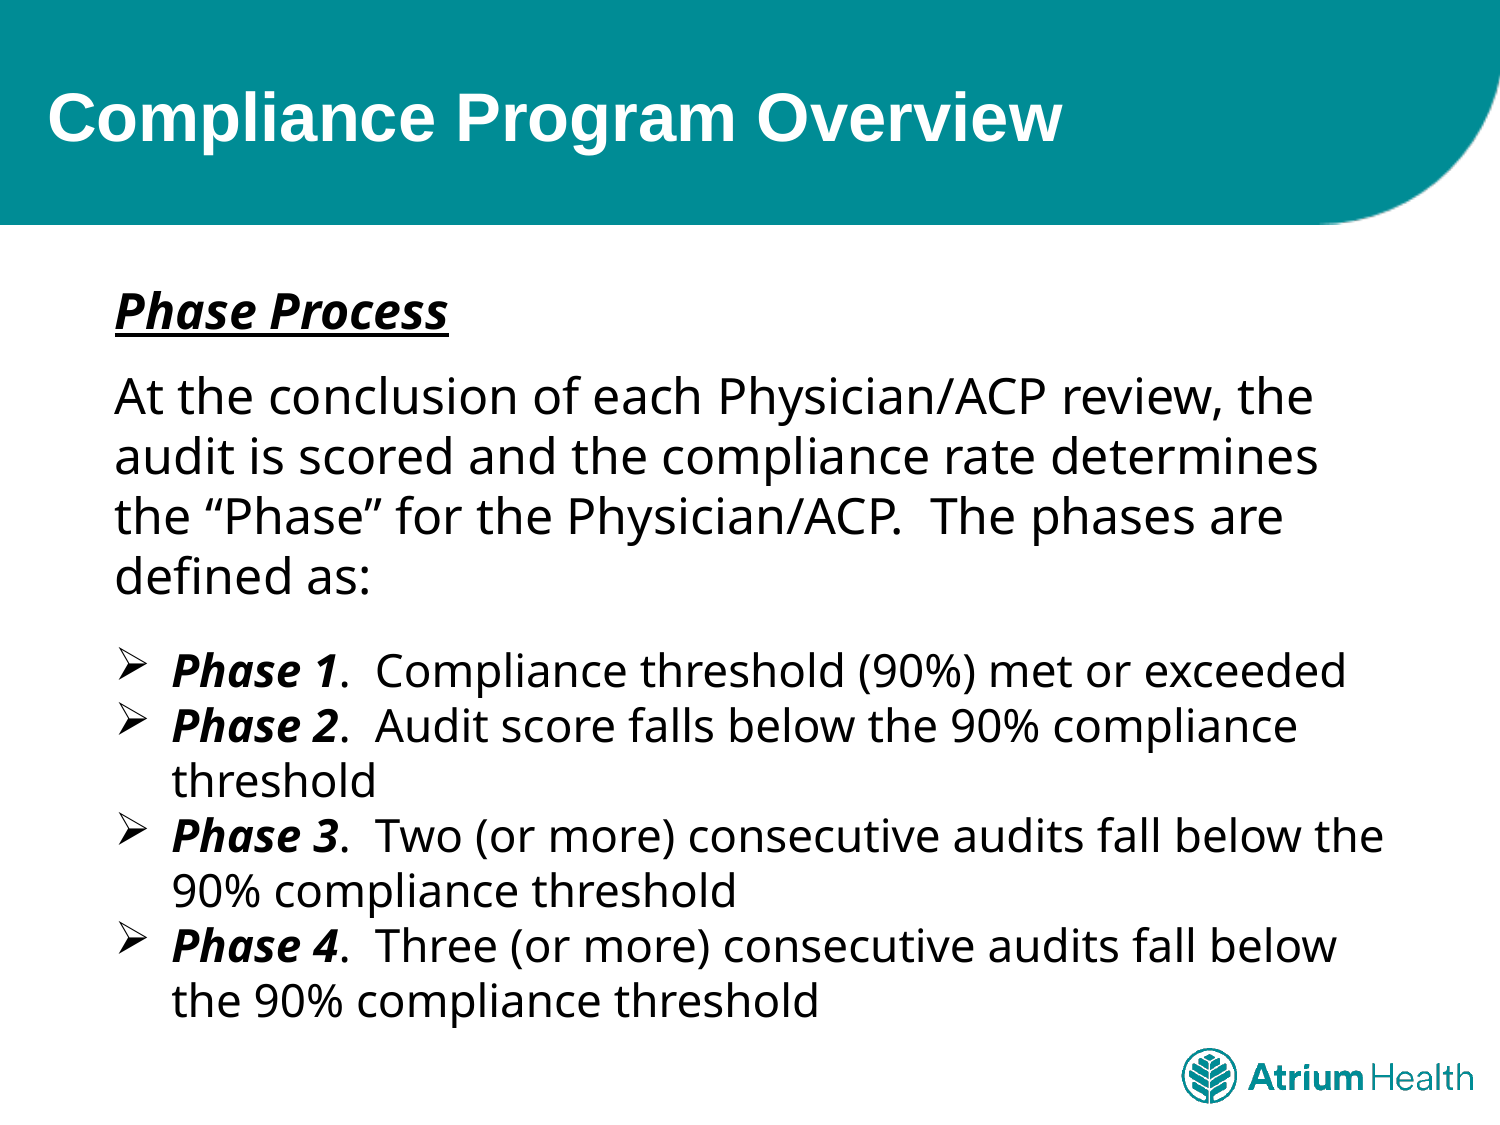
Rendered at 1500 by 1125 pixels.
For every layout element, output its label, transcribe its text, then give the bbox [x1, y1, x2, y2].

title Compliance Program Overview [32, 10, 1474, 228]
text_box Phase Process At the conclusion of each Physician/ACP review, the audit is scored and the compliance rate determines the “Phase” for the Physician/ACP. The phases are defined as: Phase 1. Compliance threshold (90%) met or exceeded Phase 2. Audit score falls below the 90% compliance threshold Phase 3. Two (or more) consecutive audits fall below the 90% compliance threshold Phase 4. Three (or more) consecutive audits fall below the 90% compliance threshold [100, 271, 1406, 1034]
picture [1154, 1020, 1500, 1125]
picture [0, 0, 1500, 225]
